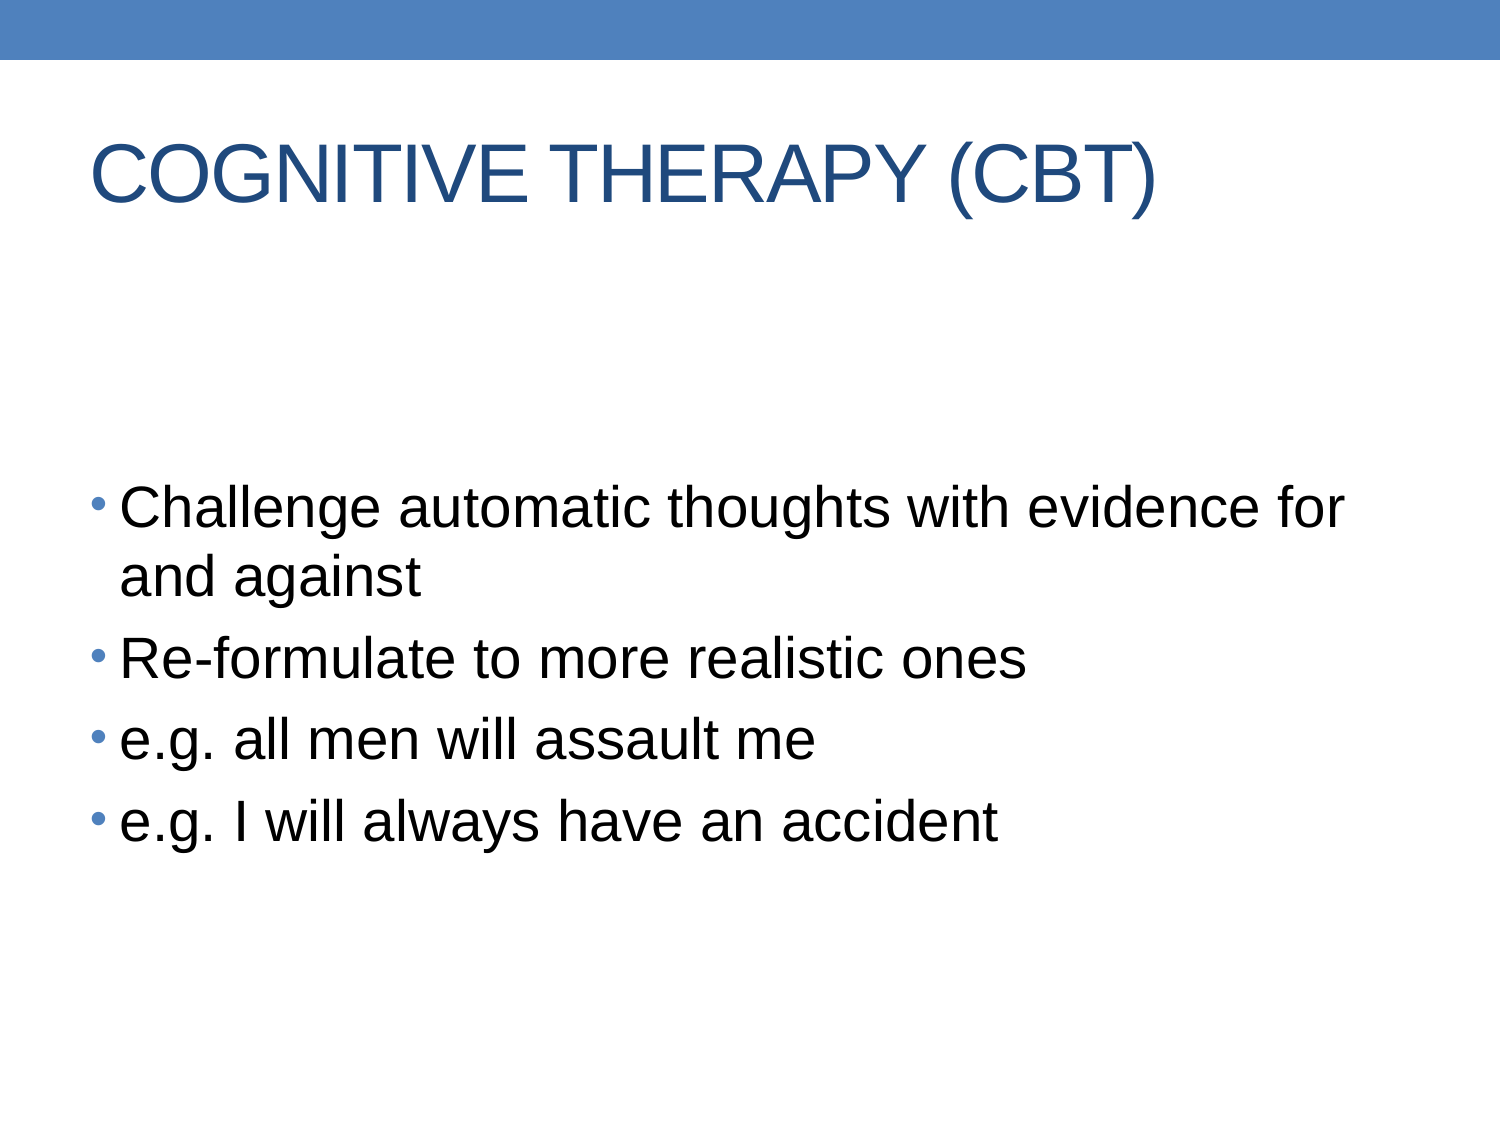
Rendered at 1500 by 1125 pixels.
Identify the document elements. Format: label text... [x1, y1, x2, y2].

list Challenge automatic thoughts with evidence for and against Re-formulate to more realistic ones e.g. all men will assault me e.g. I will always have an accident [75, 461, 1425, 1063]
title COGNITIVE THERAPY (CBT) [75, 87, 1425, 250]
